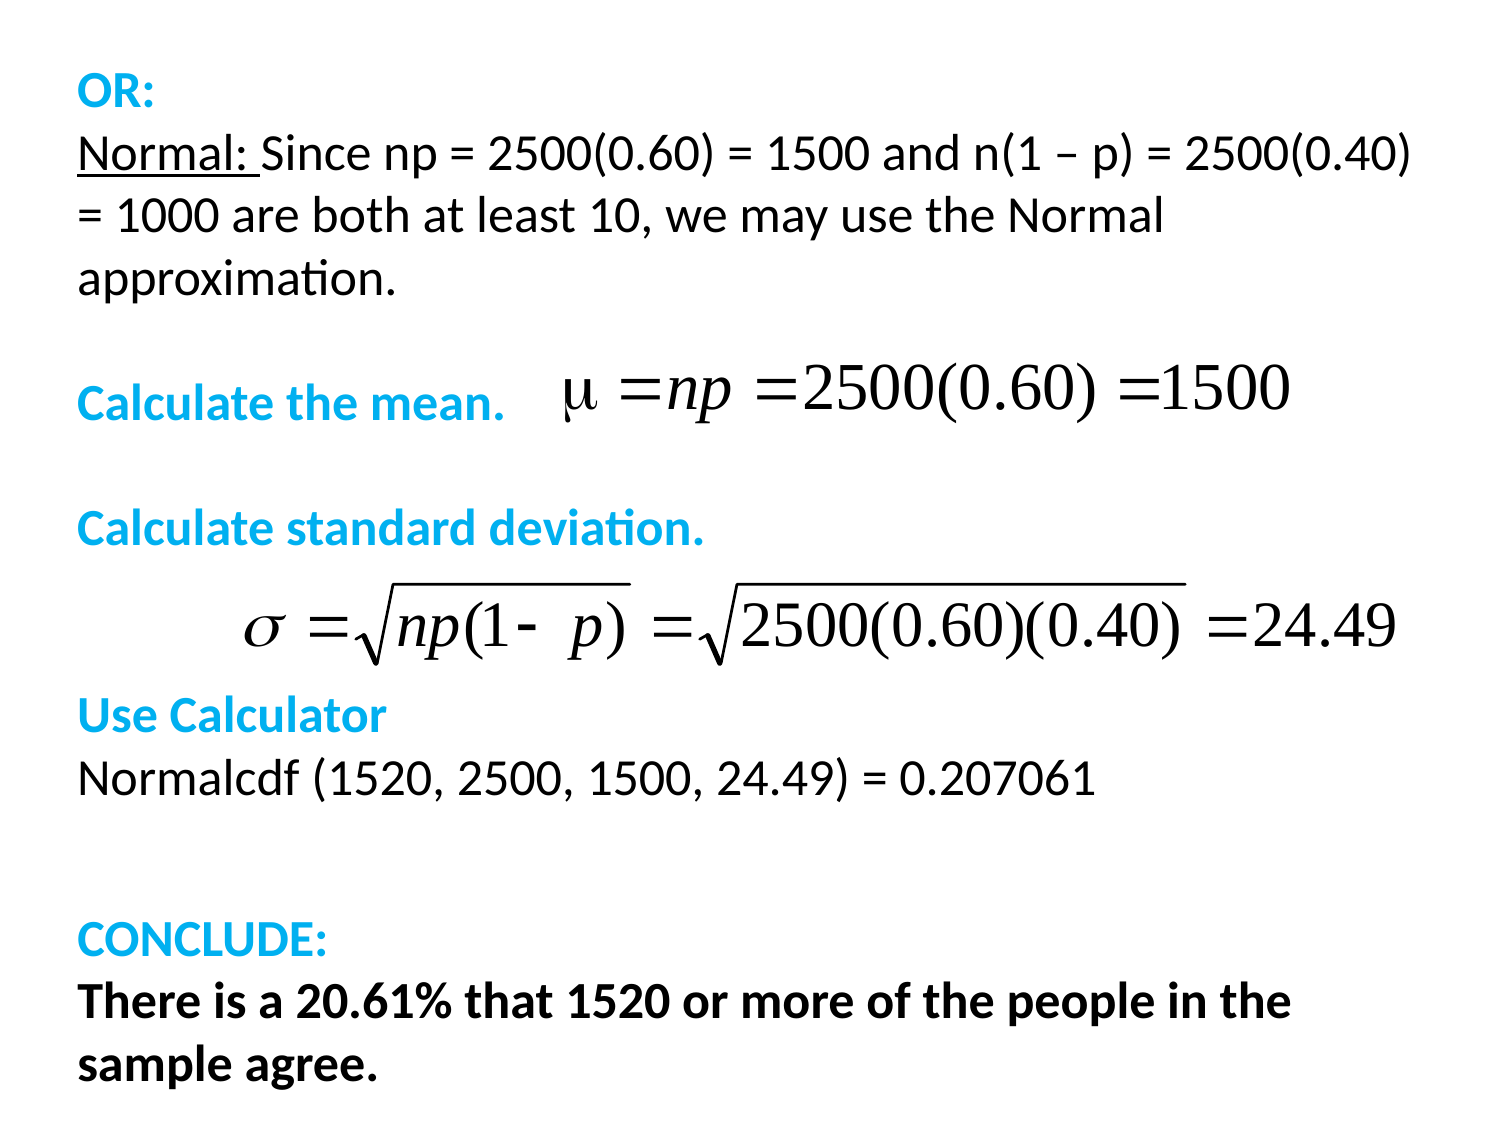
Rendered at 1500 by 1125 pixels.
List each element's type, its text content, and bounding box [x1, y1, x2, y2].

text_box OR: Normal: Since np = 2500(0.60) = 1500 and n(1 – p) = 2500(0.40) = 1000 are both at least 10, we may use the Normal approximation. Calculate the mean. Calculate standard deviation. Use Calculator Normalcdf (1520, 2500, 1500, 24.49) = 0.207061 [62, 48, 1451, 813]
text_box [552, 347, 1304, 438]
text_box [234, 570, 1406, 679]
text_box CONCLUDE: There is a 20.61% that 1520 or more of the people in the sample agree. [62, 896, 1313, 1099]
